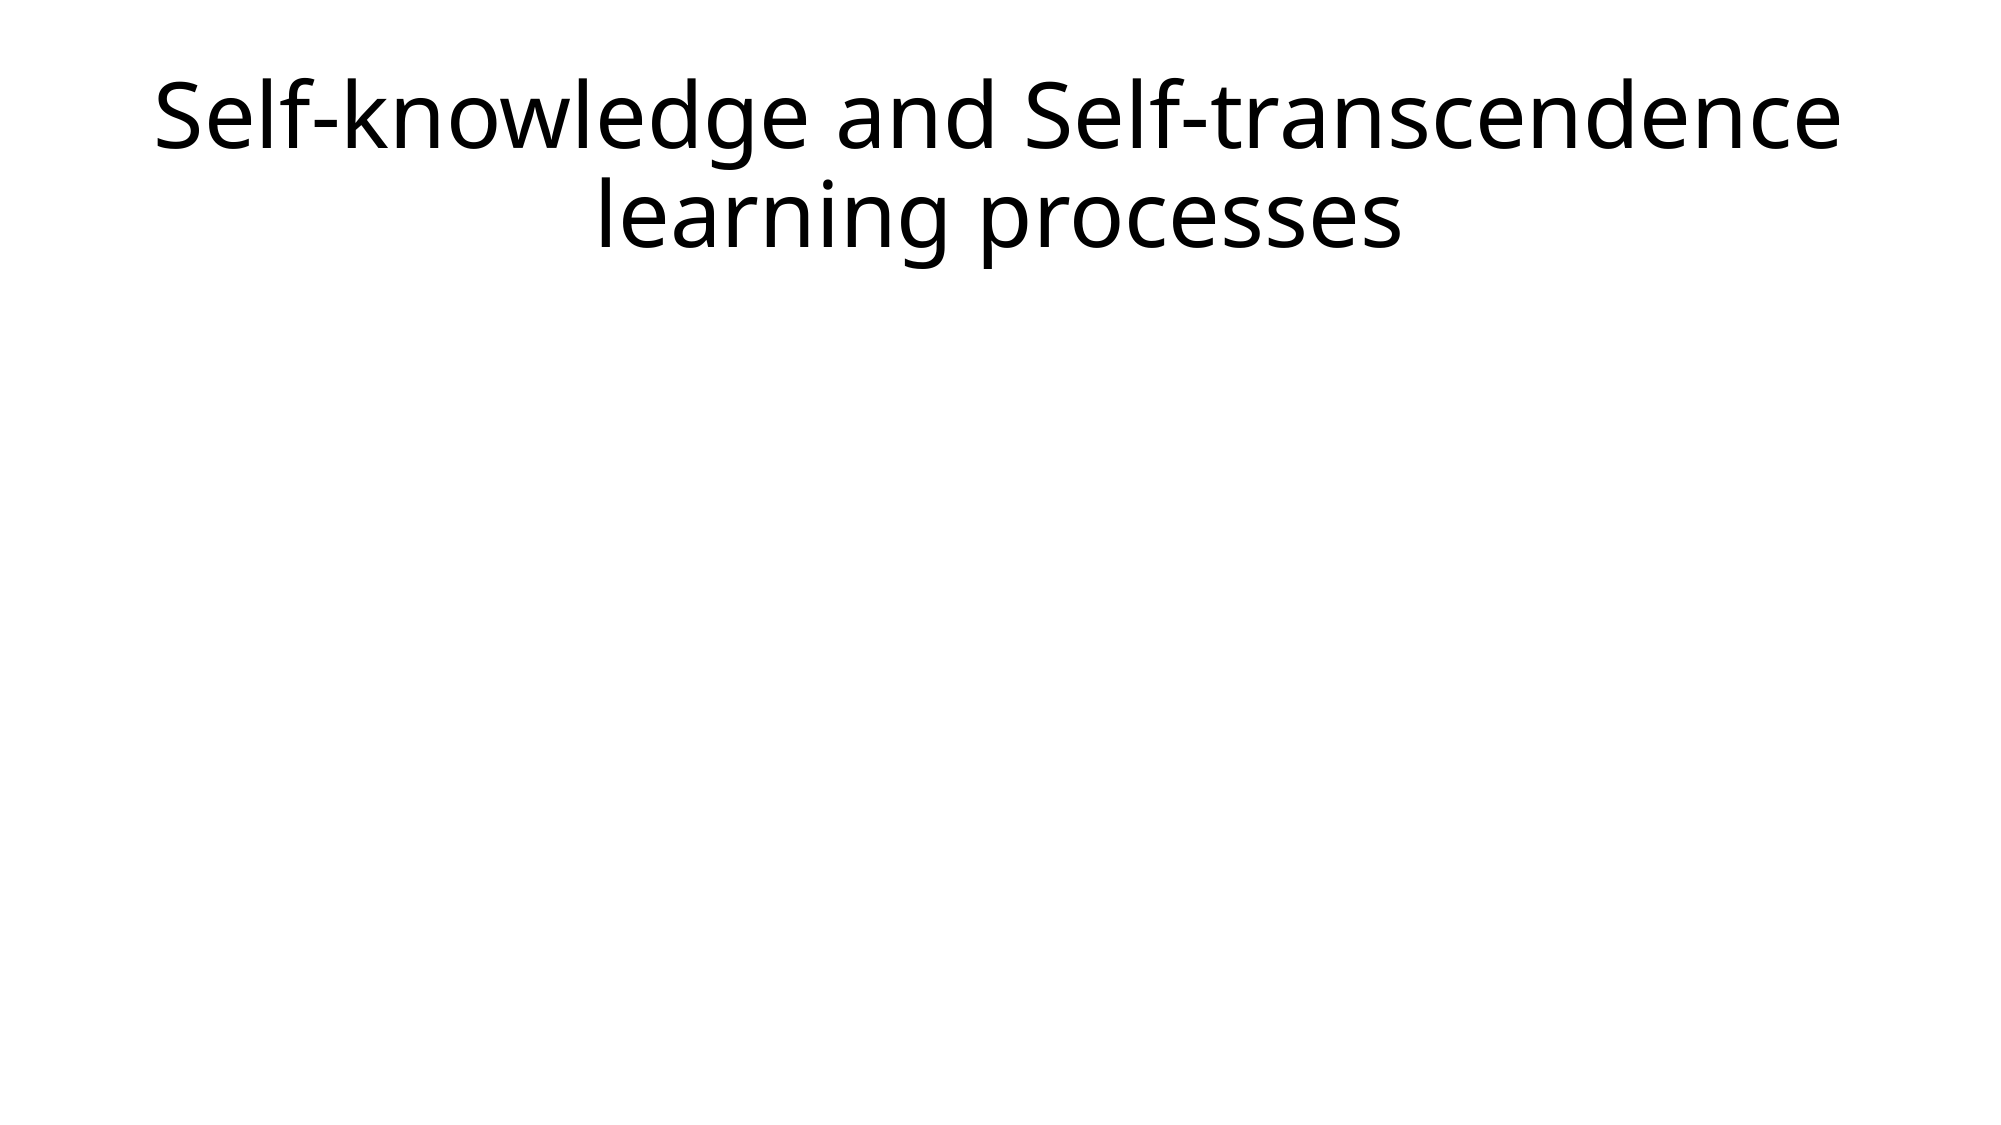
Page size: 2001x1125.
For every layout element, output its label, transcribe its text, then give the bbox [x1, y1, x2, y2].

title Self-knowledge and Self-transcendence learning processes [137, 59, 1863, 278]
